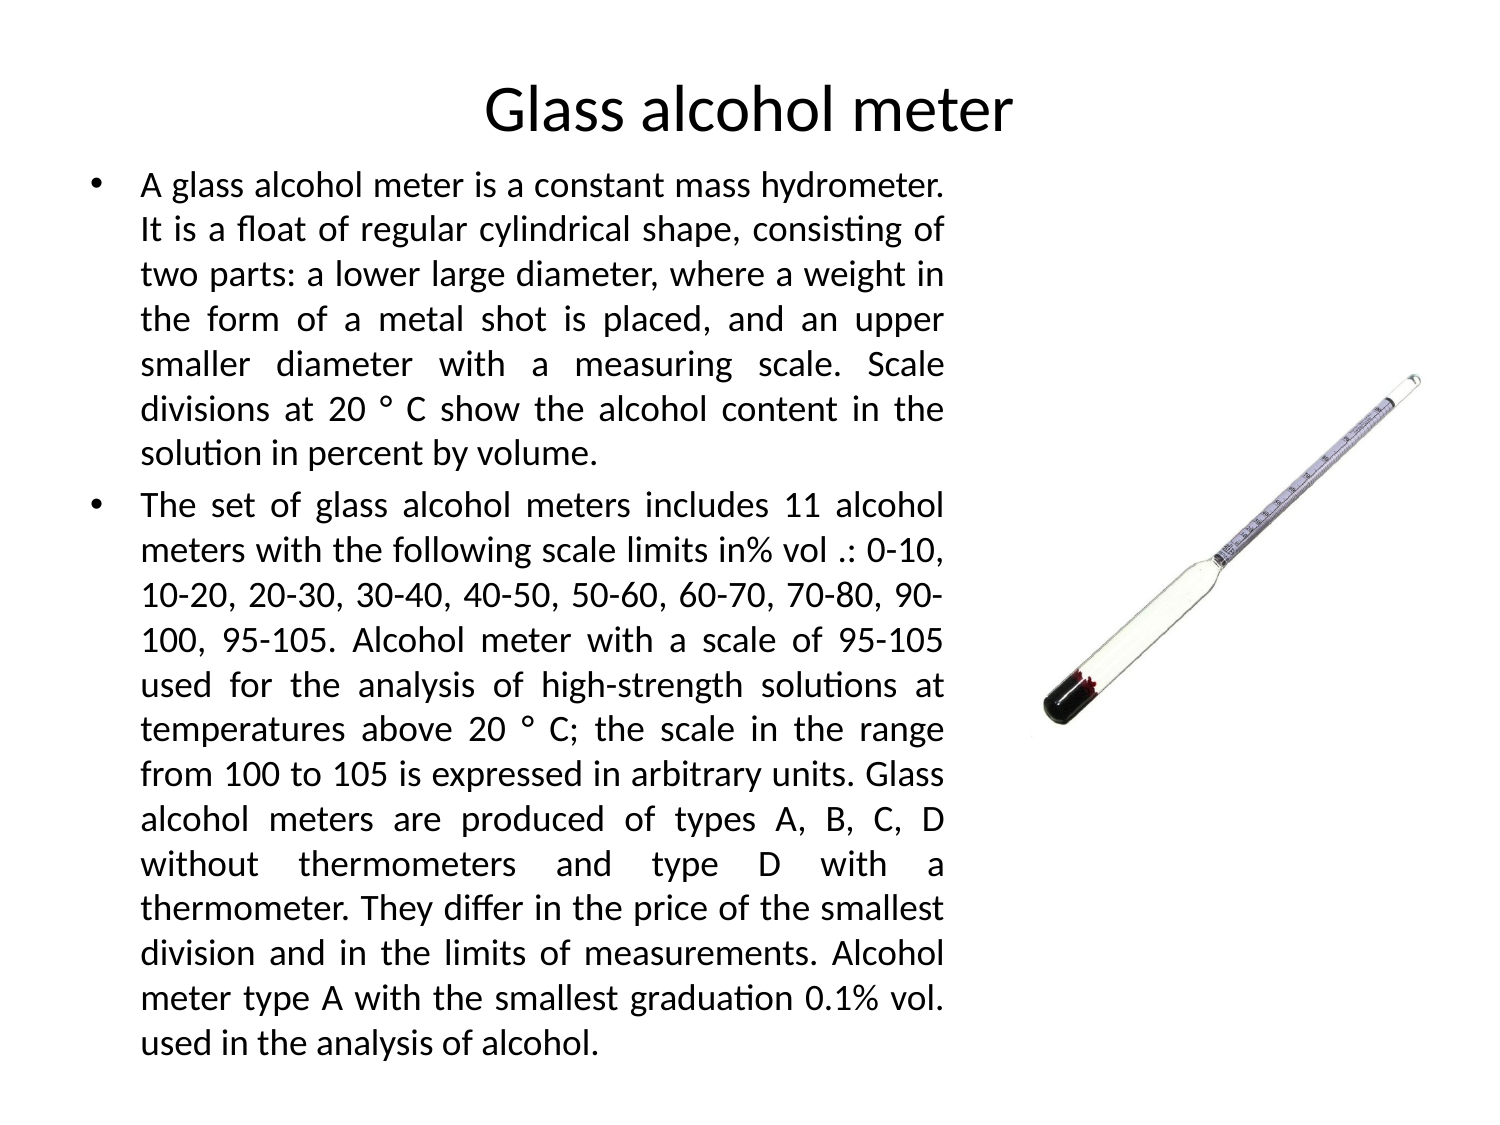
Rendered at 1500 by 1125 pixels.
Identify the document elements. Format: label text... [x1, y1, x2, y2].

title Glass alcohol meter [75, 45, 1425, 164]
picture [1031, 351, 1442, 762]
list A glass alcohol meter is a constant mass hydrometer. It is a float of regular cylindrical shape, consisting of two parts: a lower large diameter, where a weight in the form of a metal shot is placed, and an upper smaller diameter with a measuring scale. Scale divisions at 20 ° C show the alcohol content in the solution in percent by volume. The set of glass alcohol meters includes 11 alcohol meters with the following scale limits in% vol .: 0-10, 10-20, 20-30, 30-40, 40-50, 50-60, 60-70, 70-80, 90- 100, 95-105. Alcohol meter with a scale of 95-105 used for the analysis of high-strength solutions at temperatures above 20 ° C; the scale in the range from 100 to 105 is expressed in arbitrary units. Glass alcohol meters are produced of types A, B, C, D without thermometers and type D with a thermometer. They differ in the price of the smallest division and in the limits of measurements. Alcohol meter type A with the smallest graduation 0.1% vol. used in the analysis of alcohol. [75, 152, 961, 1102]
